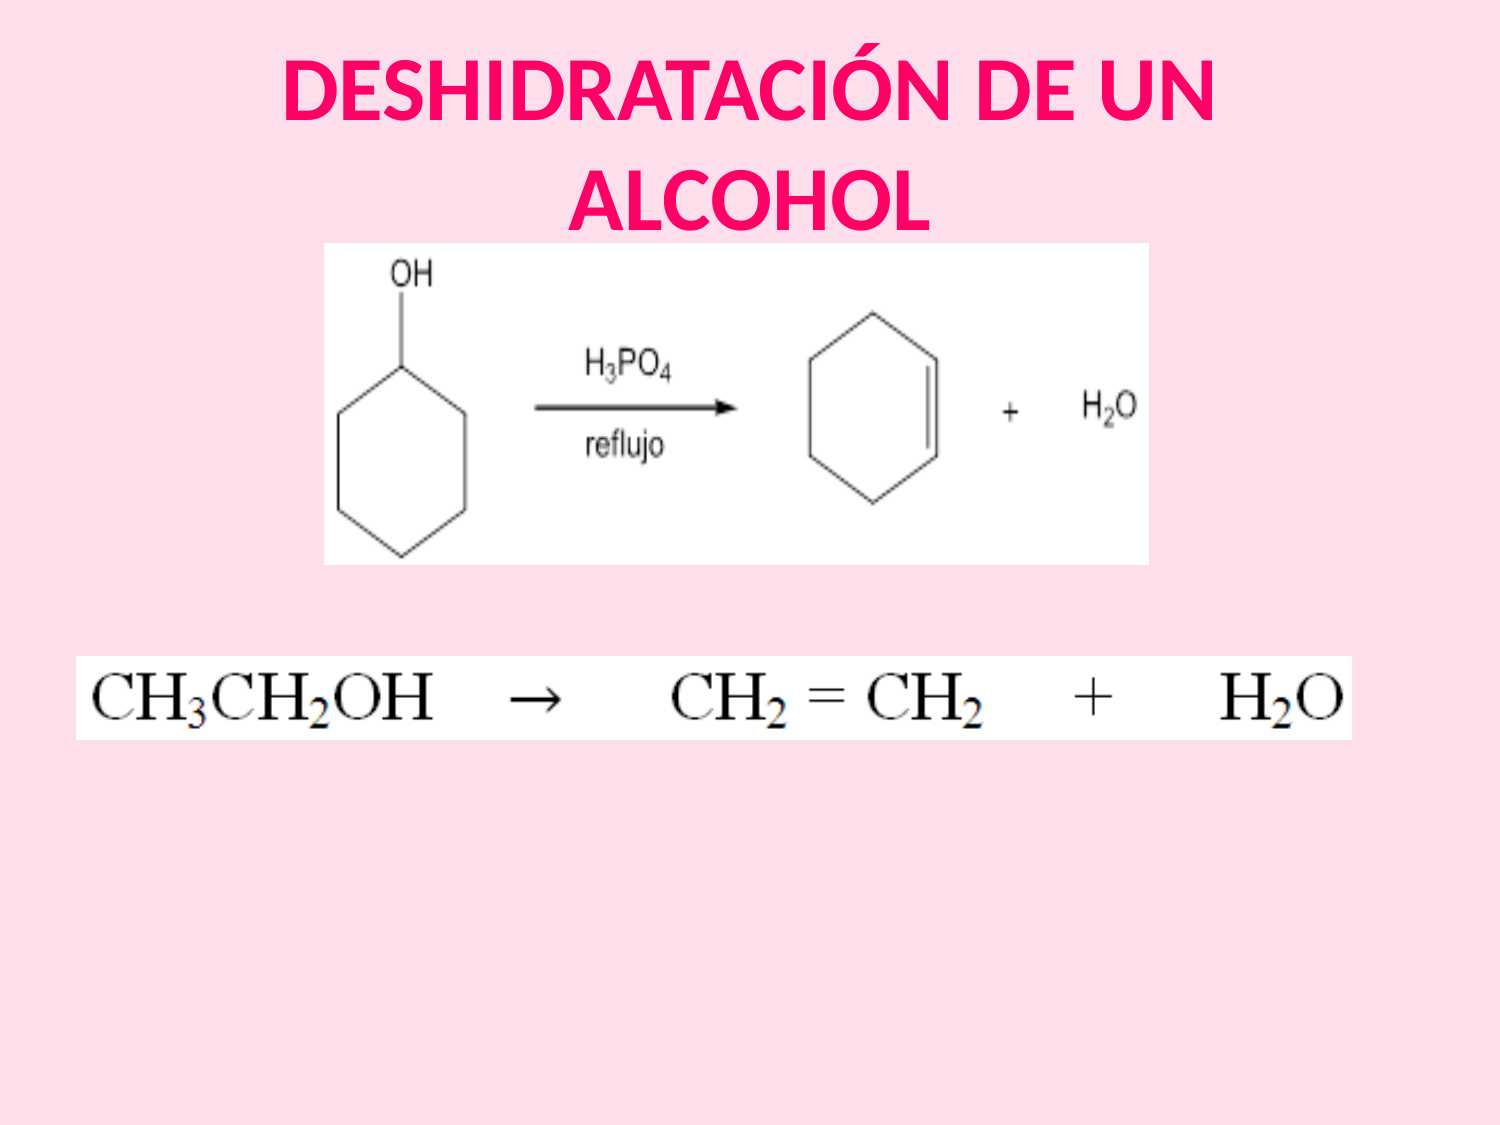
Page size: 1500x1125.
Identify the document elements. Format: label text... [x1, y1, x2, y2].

title DESHIDRATACIÓN DE UN ALCOHOL [75, 45, 1425, 233]
picture [76, 656, 1352, 740]
picture [324, 243, 1150, 565]
